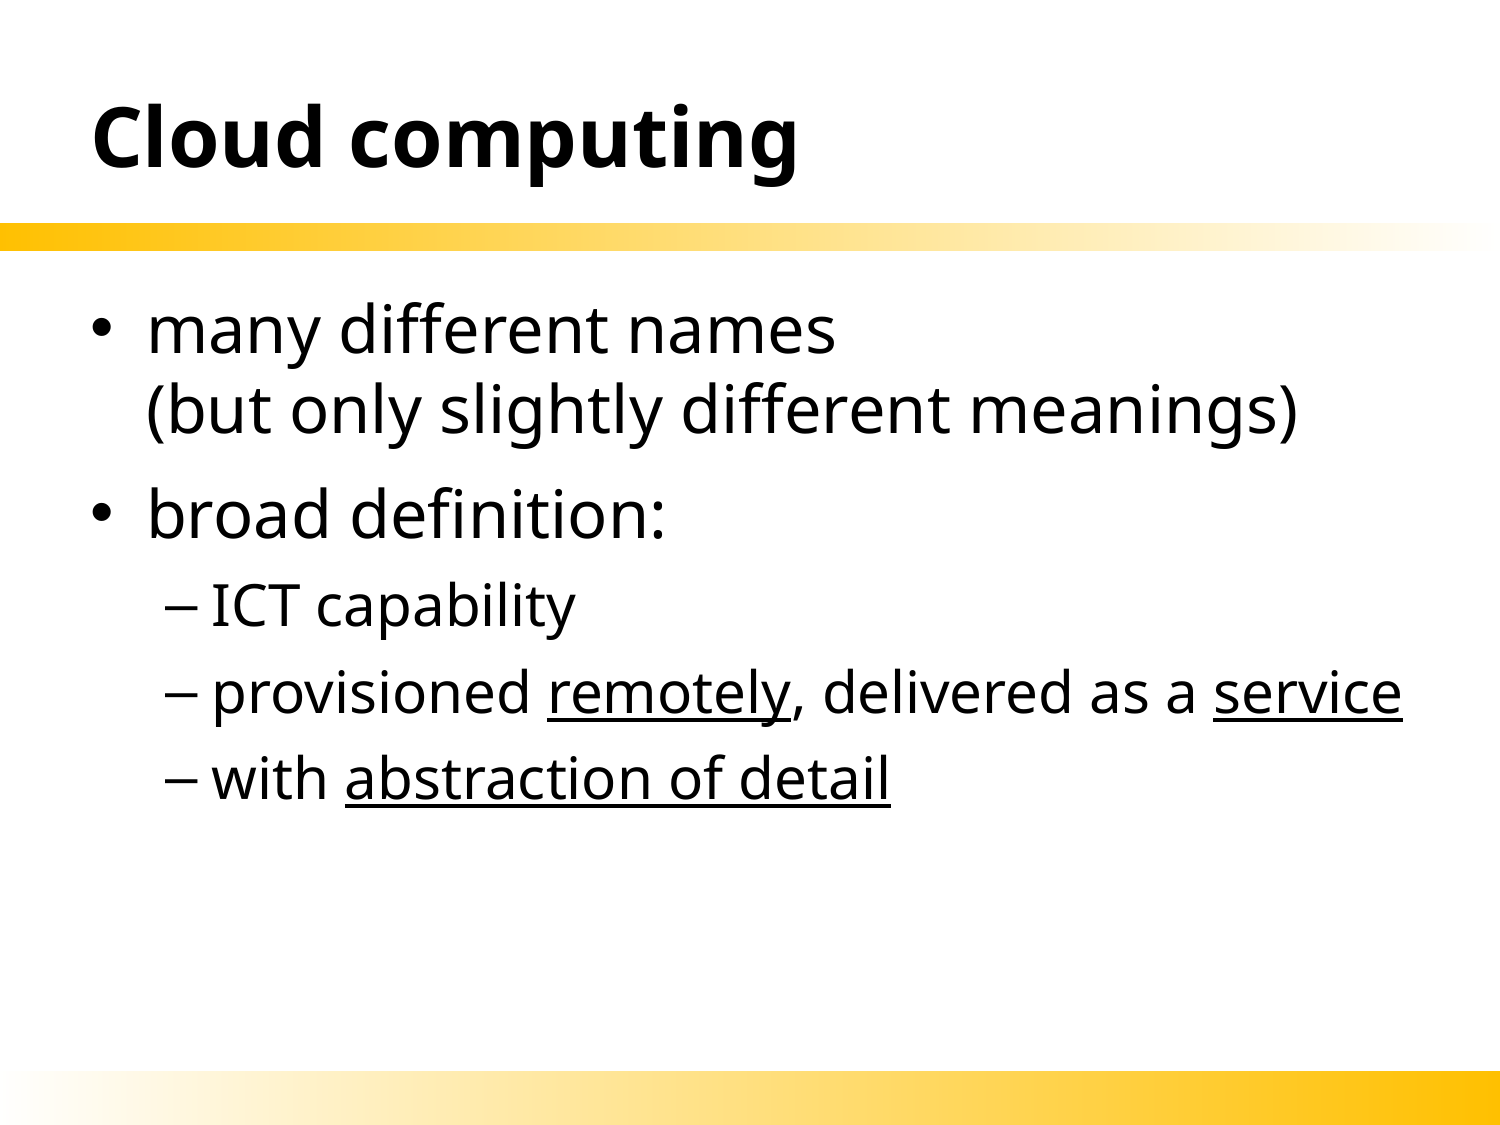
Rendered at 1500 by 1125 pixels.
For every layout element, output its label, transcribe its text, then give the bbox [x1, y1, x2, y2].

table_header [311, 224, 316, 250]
title Cloud computing [75, 45, 1425, 250]
table_header Type [293, 224, 298, 250]
list many different names (but only slightly different meanings) broad definition: ICT capability provisioned remotely, delivered as a service with abstraction of detail [75, 278, 1425, 1005]
table_header Product Name [1172, 1072, 1177, 1125]
table_header Type [1113, 1072, 1118, 1125]
